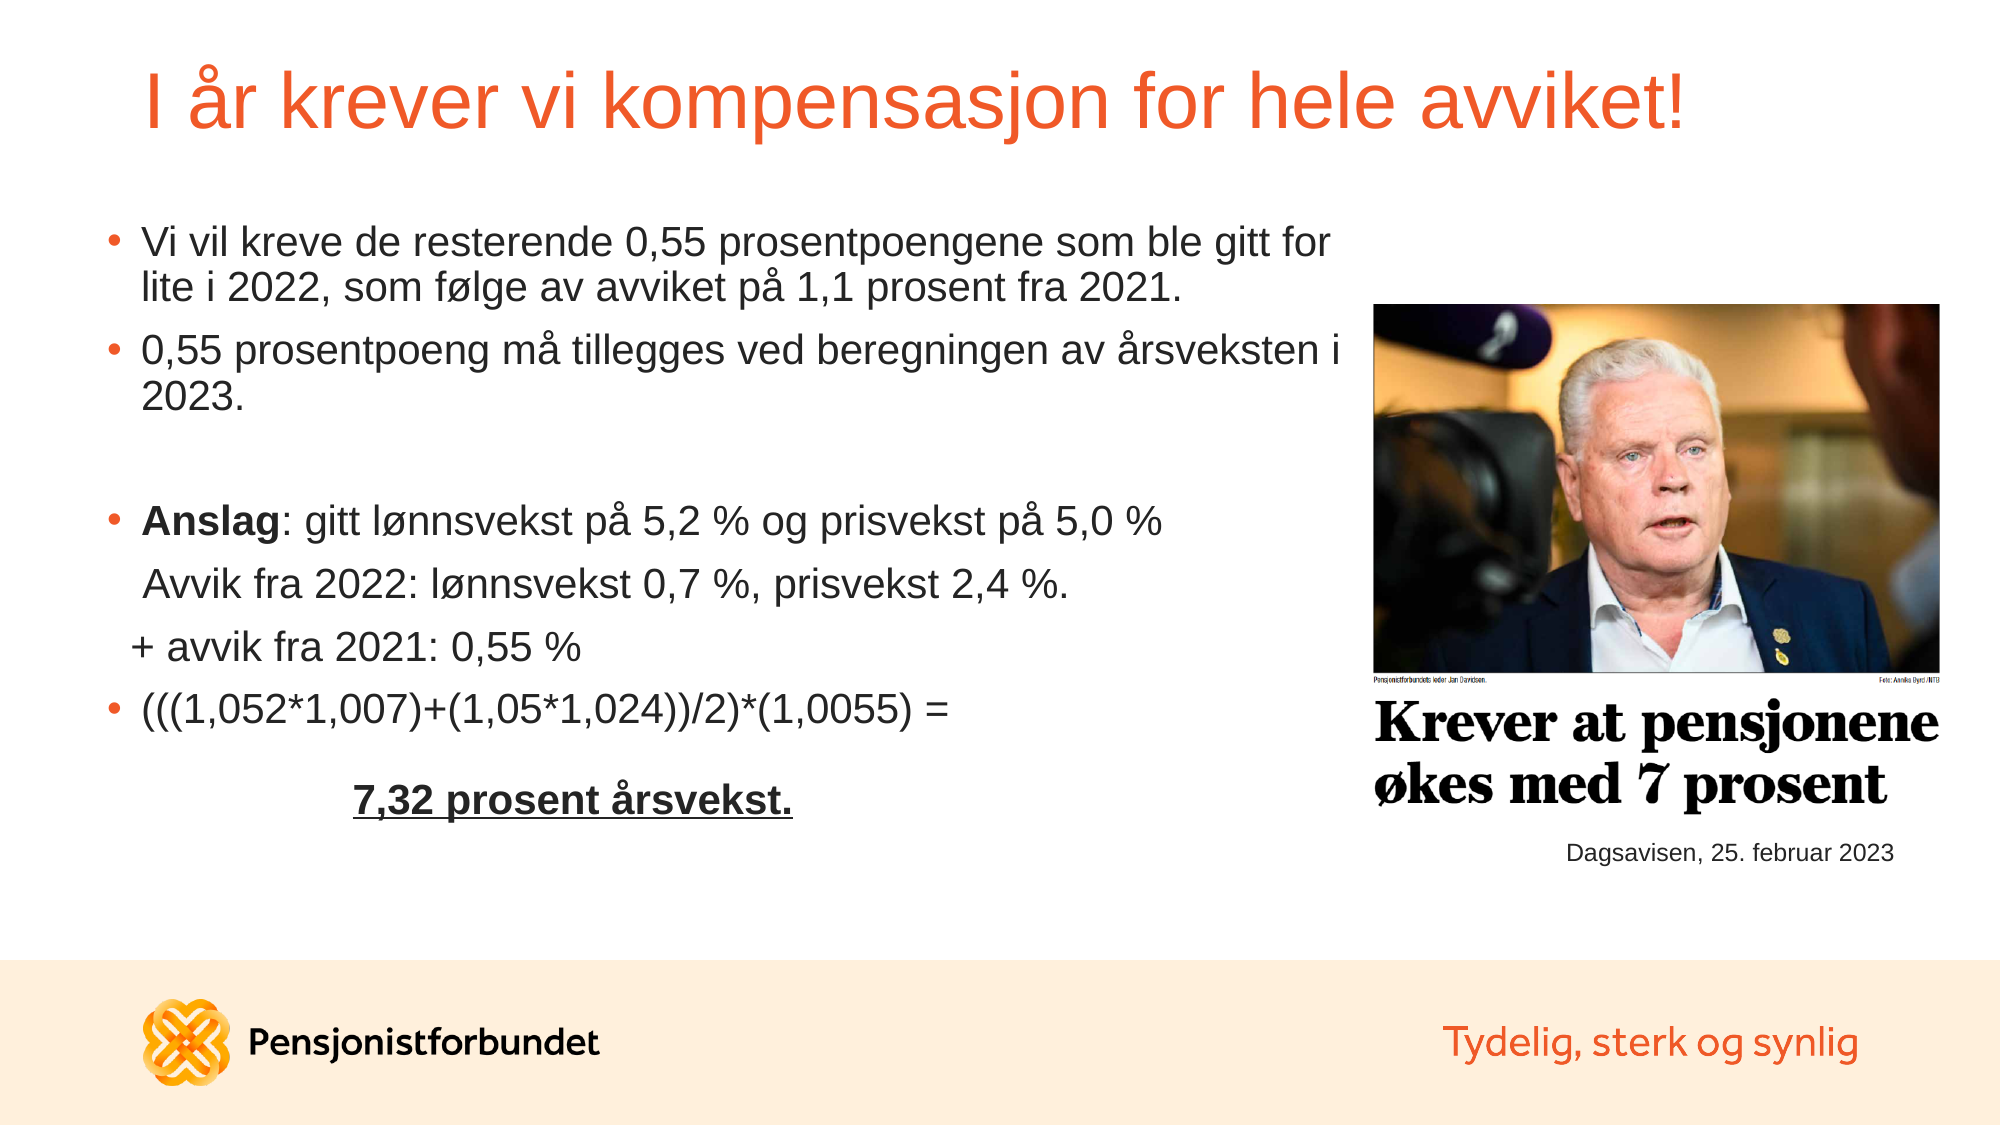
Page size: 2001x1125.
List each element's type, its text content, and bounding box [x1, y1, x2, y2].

picture [143, 999, 600, 1086]
list Vi vil kreve de resterende 0,55 prosentpoengene som ble gitt for lite i 2022, som følge av avviket på 1,1 prosent fra 2021. 0,55 prosentpoeng må tillegges ved beregningen av årsveksten i 2023. Anslag: gitt lønnsvekst på 5,2 % og prisvekst på 5,0 % Avvik fra 2022: lønnsvekst 0,7 %, prisvekst 2,4 %. + avvik fra 2021: 0,55 % (((1,052*1,007)+(1,05*1,024))/2)*(1,0055) = 7,32 prosent årsvekst. [107, 220, 1371, 825]
picture [1370, 304, 1945, 815]
text_box Dagsavisen, 25. februar 2023 [1551, 829, 2000, 875]
title I år krever vi kompensasjon for hele avviket! [143, 59, 1857, 237]
picture [1443, 1026, 1857, 1065]
